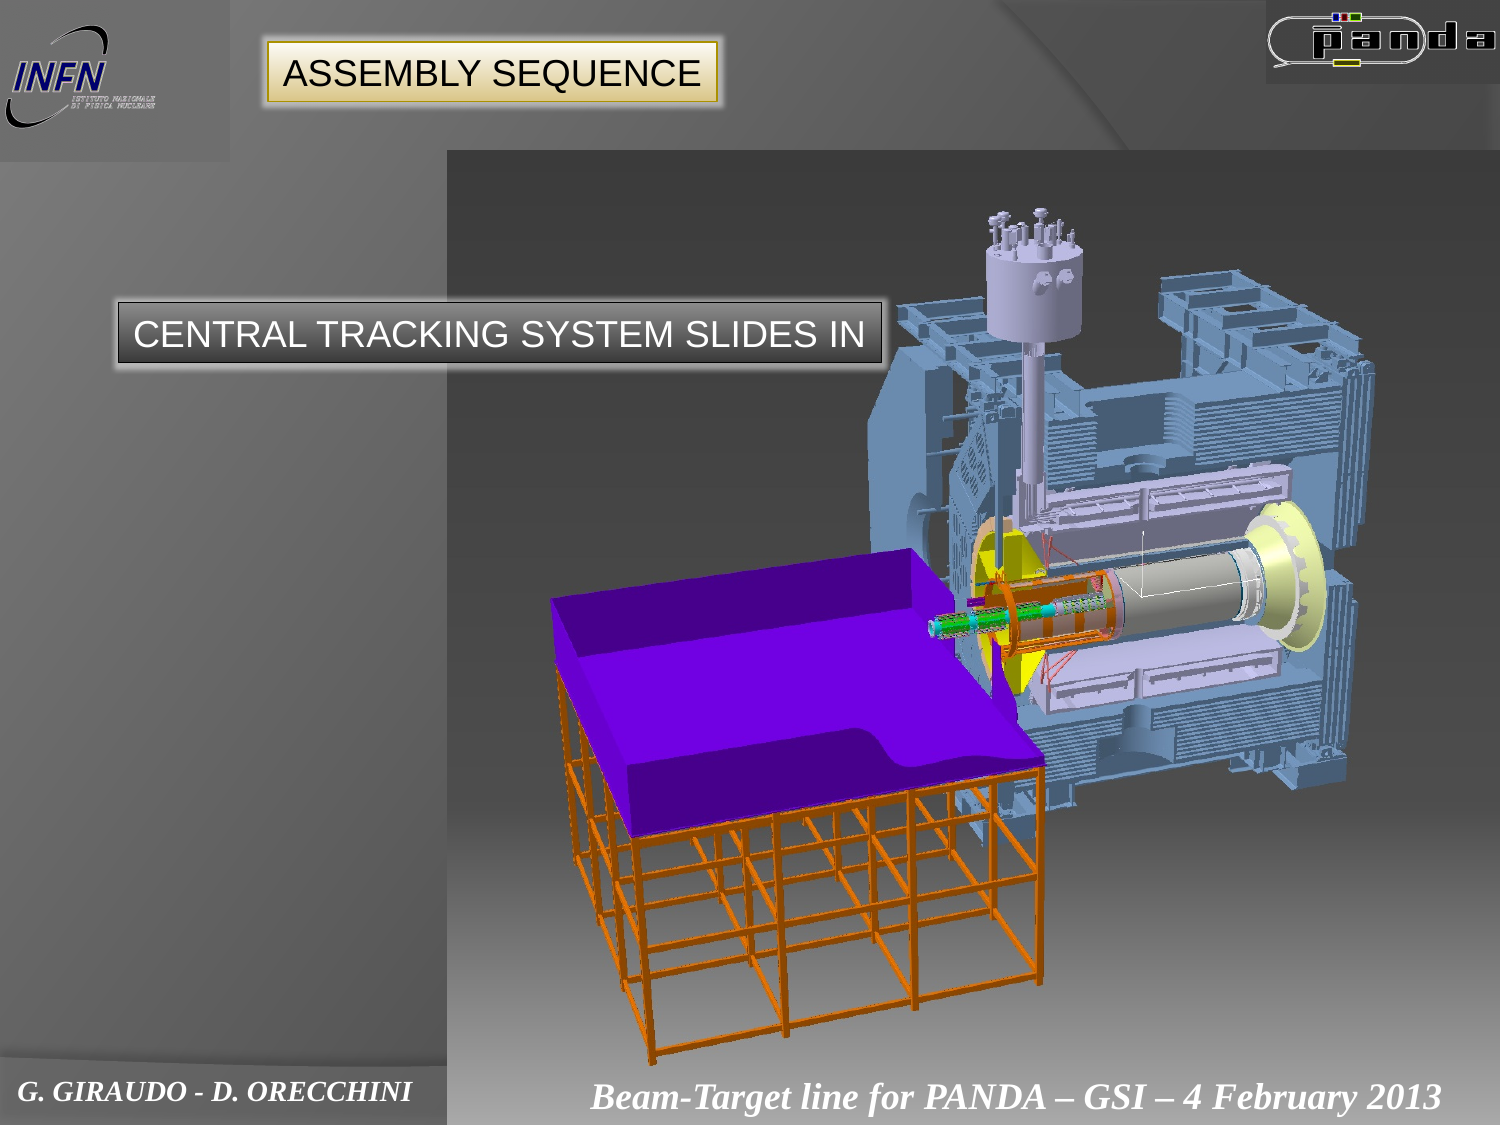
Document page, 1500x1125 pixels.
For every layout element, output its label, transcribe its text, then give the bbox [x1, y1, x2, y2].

picture [447, 150, 1500, 1125]
text_box CENTRAL TRACKING SYSTEM SLIDES IN [118, 302, 439, 363]
text_box ASSEMBLY SEQUENCE [267, 41, 718, 102]
picture [0, 0, 230, 163]
picture [1265, 0, 1500, 85]
text_box G. GIRAUDO - D. ORECCHINI [2, 1064, 428, 1115]
